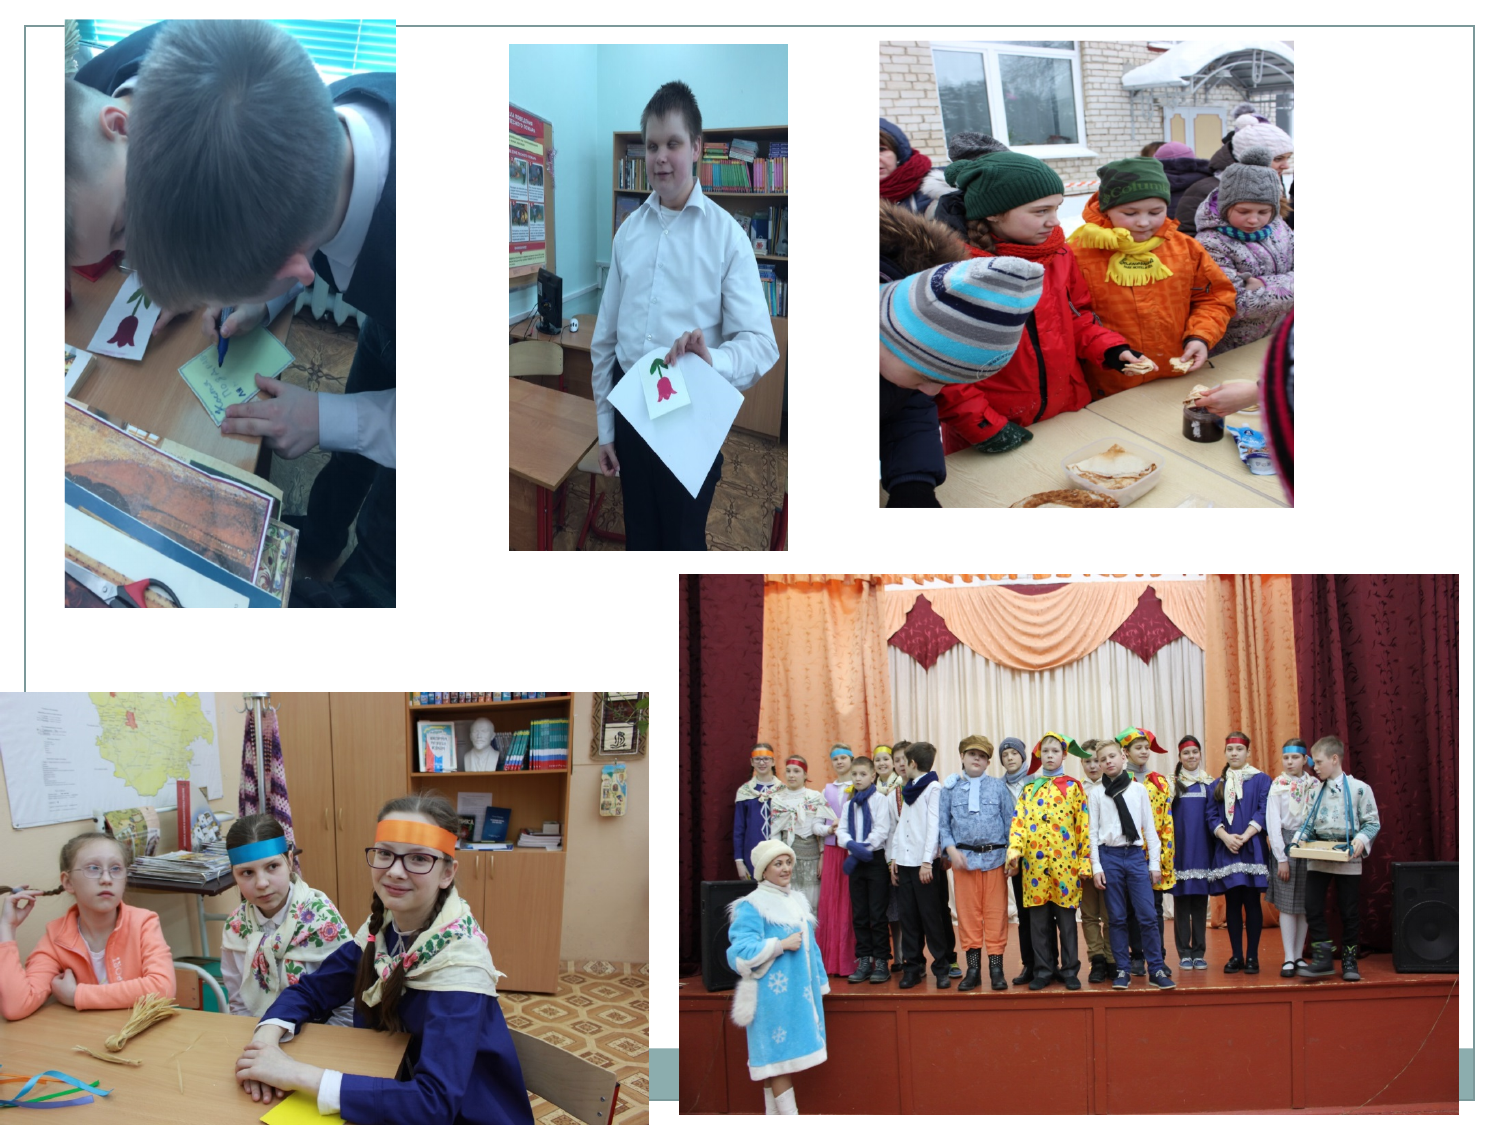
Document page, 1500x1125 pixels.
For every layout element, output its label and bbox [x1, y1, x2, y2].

picture [0, 692, 650, 1125]
picture [678, 574, 1459, 1115]
picture [0, 20, 788, 608]
picture [852, 41, 1321, 507]
